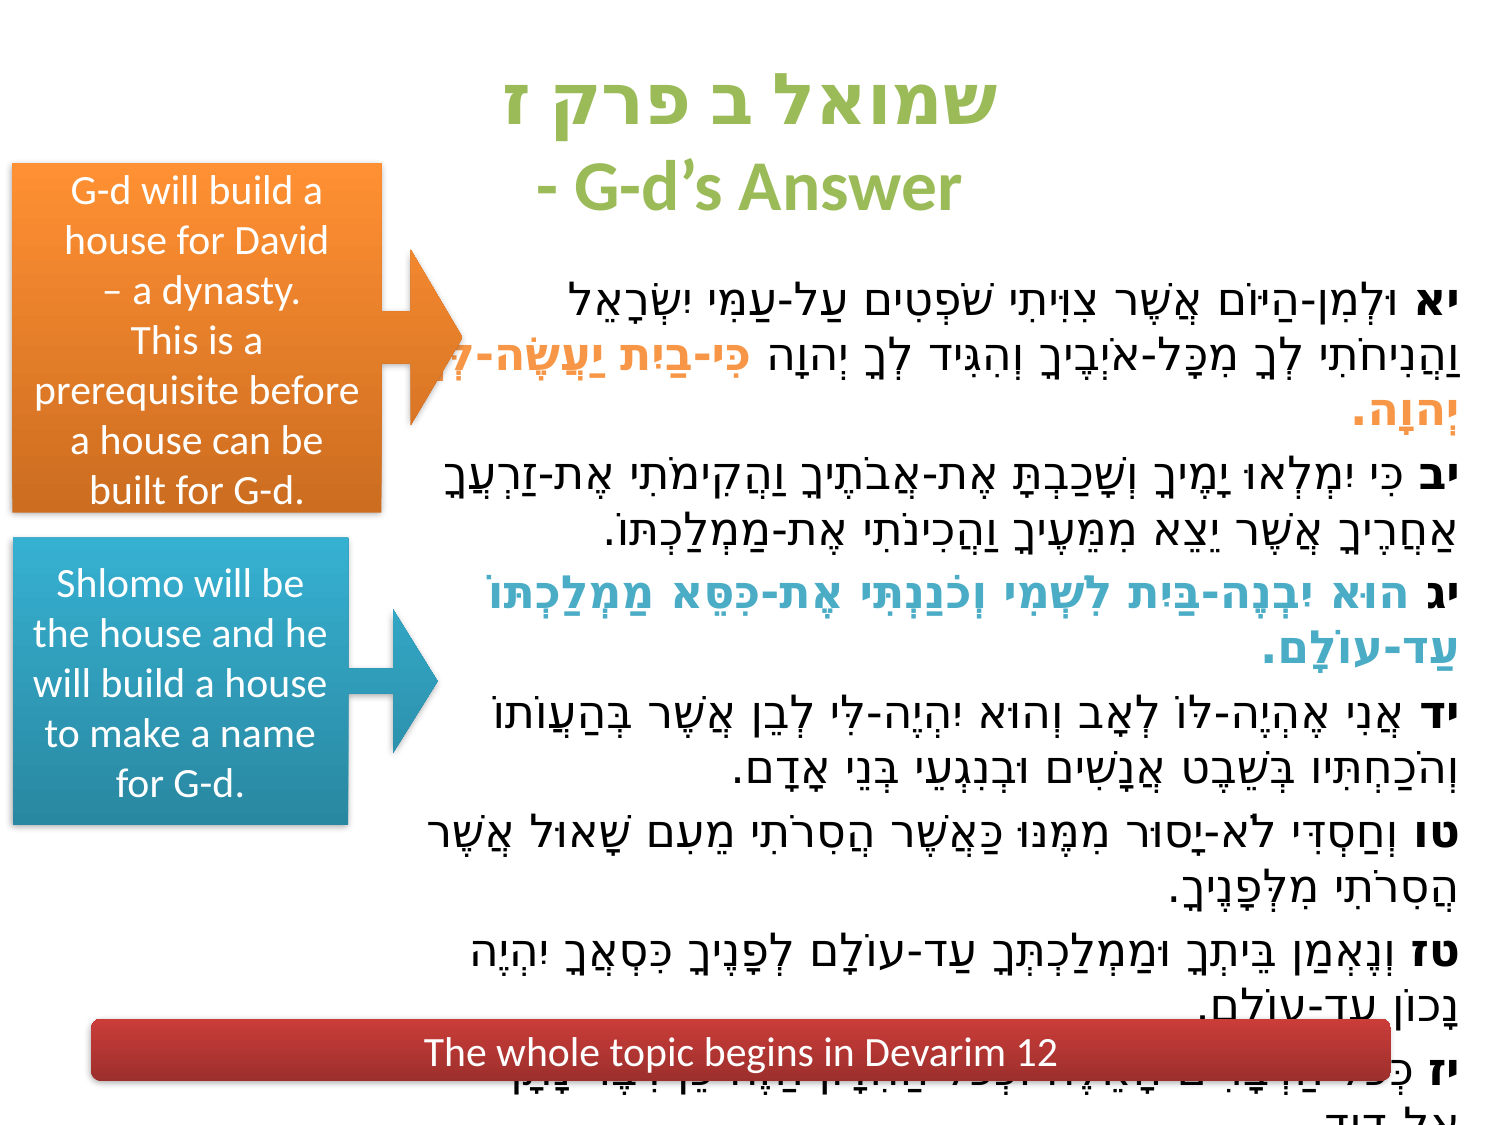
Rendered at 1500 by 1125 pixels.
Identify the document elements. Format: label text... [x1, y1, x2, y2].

title שמואל ב פרק ז - G-d’s Answer [75, 45, 1425, 233]
list יא וּלְמִן-הַיּוֹם אֲשֶׁר צִוִּיתִי שֹׁפְטִים עַל-עַמִּי יִשְׂרָאֵל וַהֲנִיחֹתִי לְךָ מִכָּל-אֹיְבֶיךָ וְהִגִּיד לְךָ יְהוָה כִּי-בַיִת יַעֲשֶׂה-לְּךָ יְהוָה. יב כִּי יִמְלְאוּ יָמֶיךָ וְשָׁכַבְתָּ אֶת-אֲבֹתֶיךָ וַהֲקִימֹתִי אֶת-זַרְעֲךָ אַחֲרֶיךָ אֲשֶׁר יֵצֵא מִמֵּעֶיךָ וַהֲכִינֹתִי אֶת-מַמְלַכְתּוֹ. יג הוּא יִבְנֶה-בַּיִת לִשְׁמִי וְכֹנַנְתִּי אֶת-כִּסֵּא מַמְלַכְתּוֹ עַד-עוֹלָם. יד אֲנִי אֶהְיֶה-לּוֹ לְאָב וְהוּא יִהְיֶה-לִּי לְבֵן אֲשֶׁר בְּהַעֲו‍ֹתוֹ וְהֹכַחְתִּיו בְּשֵׁבֶט אֲנָשִׁים וּבְנִגְעֵי בְּנֵי אָדָם. טו וְחַסְדִּי לֹא-יָסוּר מִמֶּנּוּ כַּאֲשֶׁר הֲסִרֹתִי מֵעִם שָׁאוּל אֲשֶׁר הֲסִרֹתִי מִלְּפָנֶיךָ. טז וְנֶאְמַן בֵּיתְךָ וּמַמְלַכְתְּךָ עַד-עוֹלָם לְפָנֶיךָ כִּסְאֲךָ יִהְיֶה נָכוֹן עַד-עוֹלָם. יז כְּכֹל הַדְּבָרִים הָאֵלֶּה וּכְכֹל הַחִזָּיוֹן הַזֶּה כֵּן דִּבֶּר נָתָן אֶל-דָּוִד. [399, 262, 1475, 963]
text_box The whole topic begins in Devarim 12 [91, 1018, 1392, 1082]
text_box G-d will build a house for David – a dynasty. This is a prerequisite before a house can be built for G-d. [12, 162, 463, 513]
text_box Shlomo will be the house and he will build a house to make a name for G-d. [12, 537, 438, 825]
